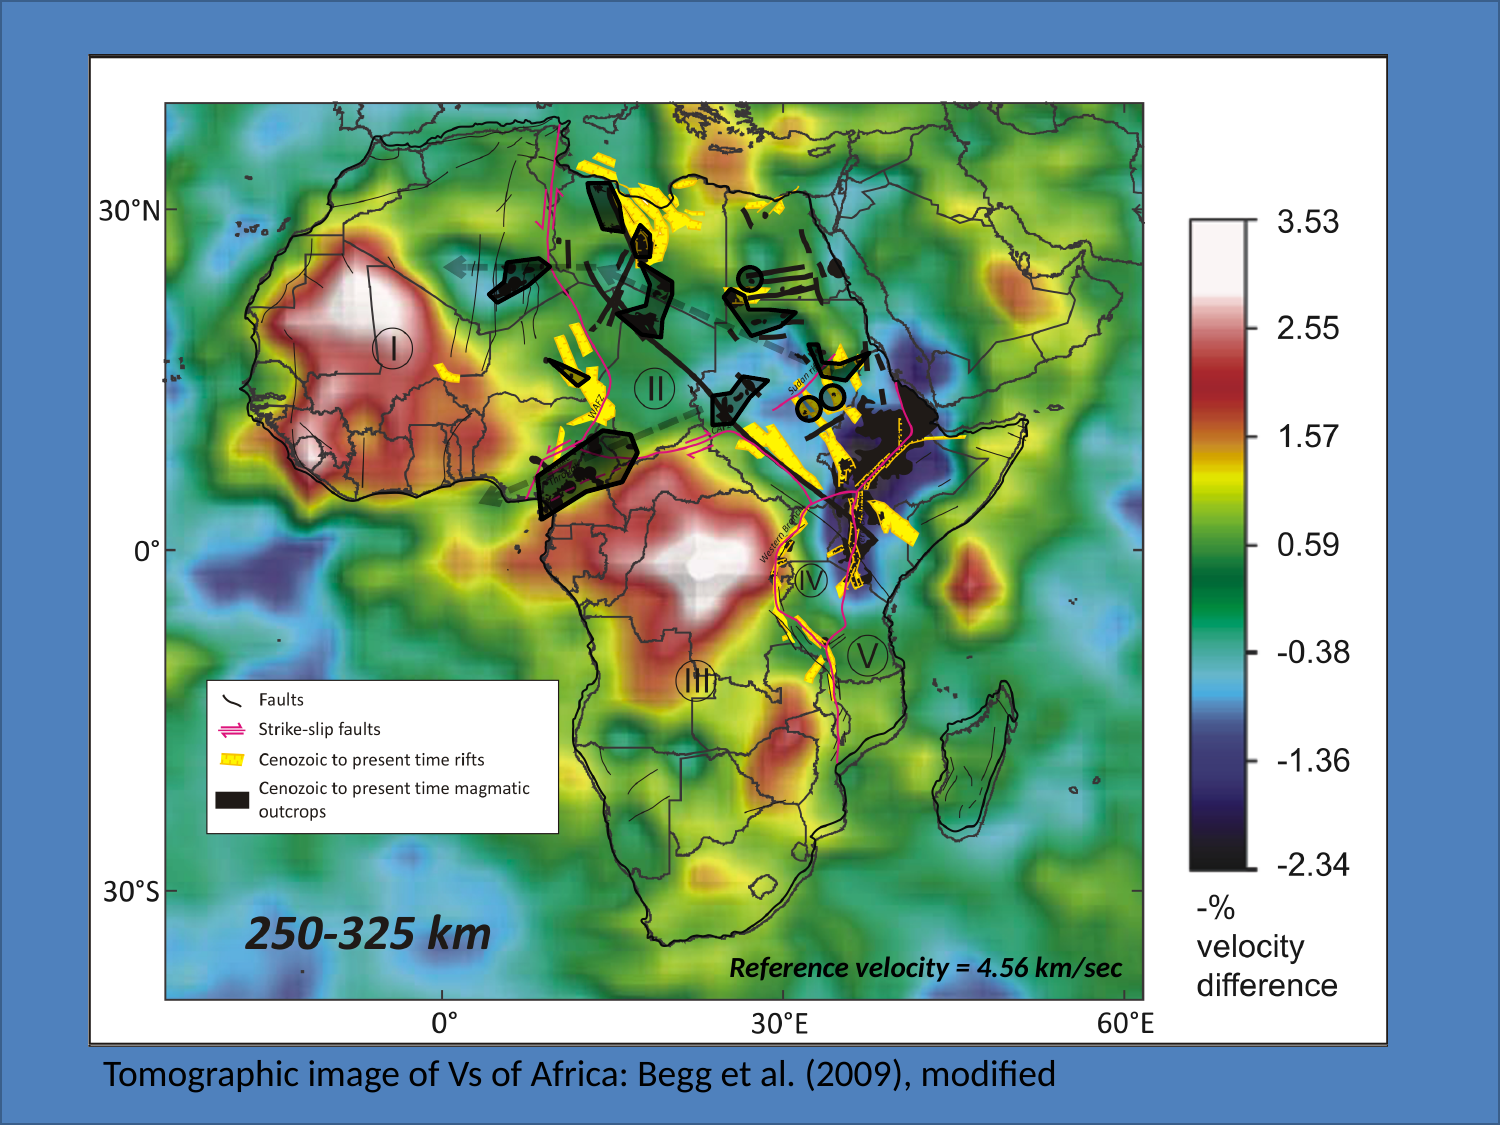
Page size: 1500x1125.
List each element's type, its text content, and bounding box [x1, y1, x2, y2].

picture [88, 54, 1389, 1047]
text_box Tomographic image of Vs of Africa: Begg et al. (2009), modified [88, 1055, 1087, 1102]
text_box [0, 0, 1500, 1125]
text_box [477, 408, 703, 504]
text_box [596, 266, 833, 374]
